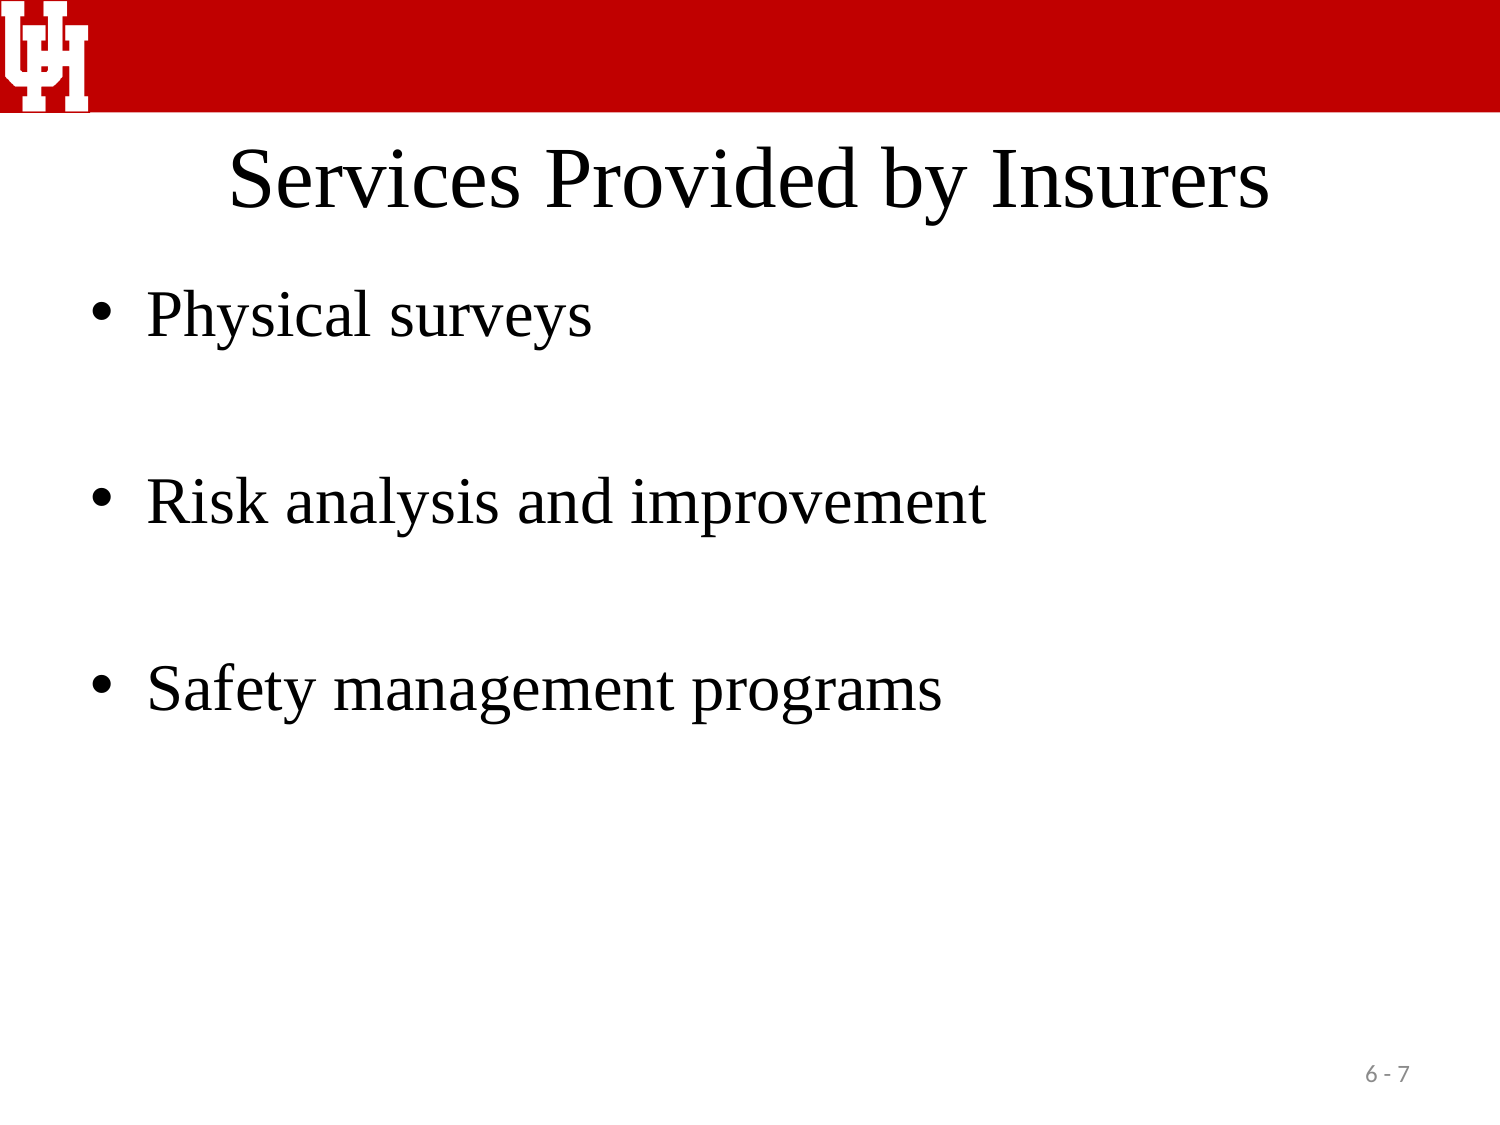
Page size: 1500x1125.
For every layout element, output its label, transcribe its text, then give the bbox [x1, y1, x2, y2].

picture [0, 0, 91, 113]
slide_number 6 - 7 [1074, 1042, 1425, 1103]
title Services Provided by Insurers [75, 112, 1425, 233]
list Physical surveys Risk analysis and improvement Safety management programs [75, 262, 1425, 1005]
